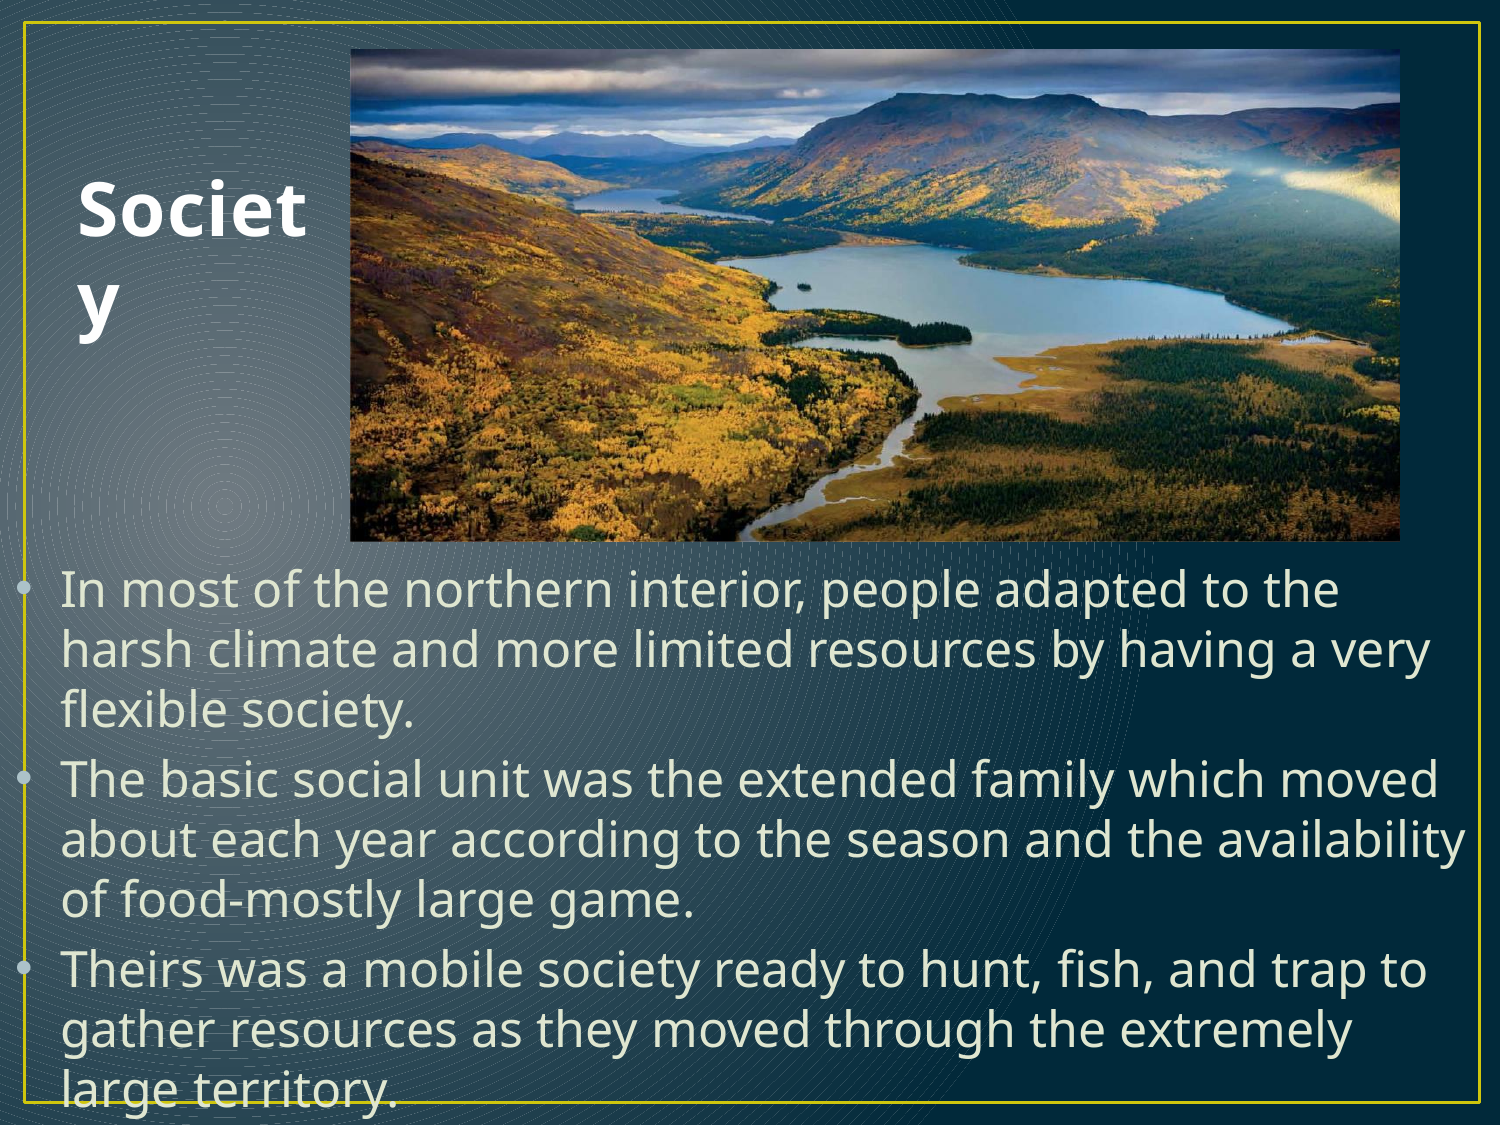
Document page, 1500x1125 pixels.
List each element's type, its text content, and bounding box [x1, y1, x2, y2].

list In most of the northern interior, people adapted to the harsh climate and more limited resources by having a very flexible society. The basic social unit was the extended family which moved about each year according to the season and the availability of food-mostly large game. Theirs was a mobile society ready to hunt, fish, and trap to gather resources as they moved through the extremely large territory. [0, 549, 1488, 1123]
title Society [62, 241, 342, 350]
picture [349, 43, 1399, 542]
